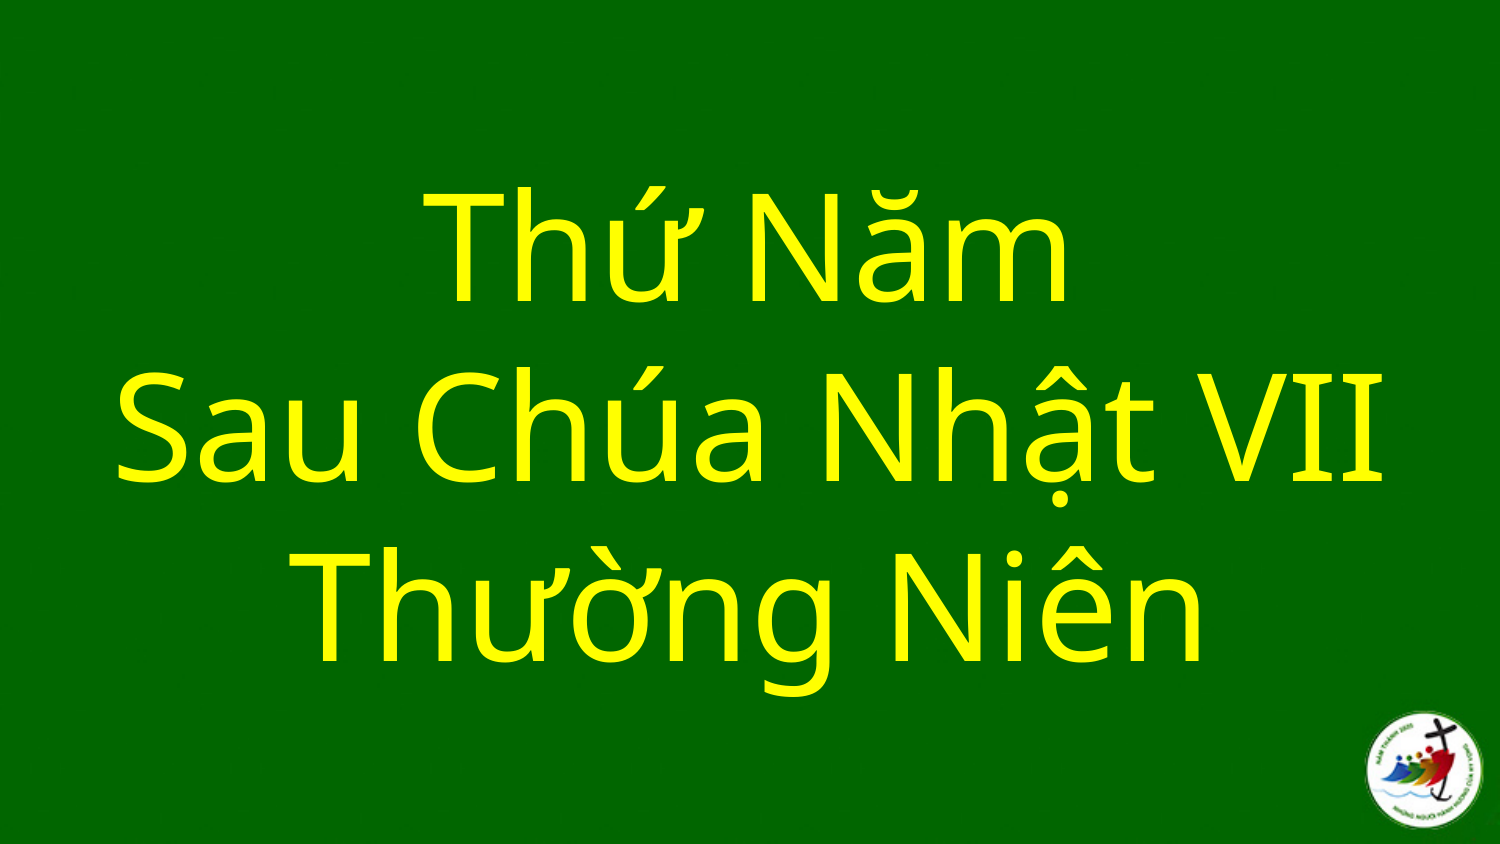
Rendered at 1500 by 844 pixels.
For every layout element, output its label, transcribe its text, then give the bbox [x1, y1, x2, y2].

title Thứ Năm Sau Chúa Nhật VII Thường Niên [0, 0, 1500, 844]
